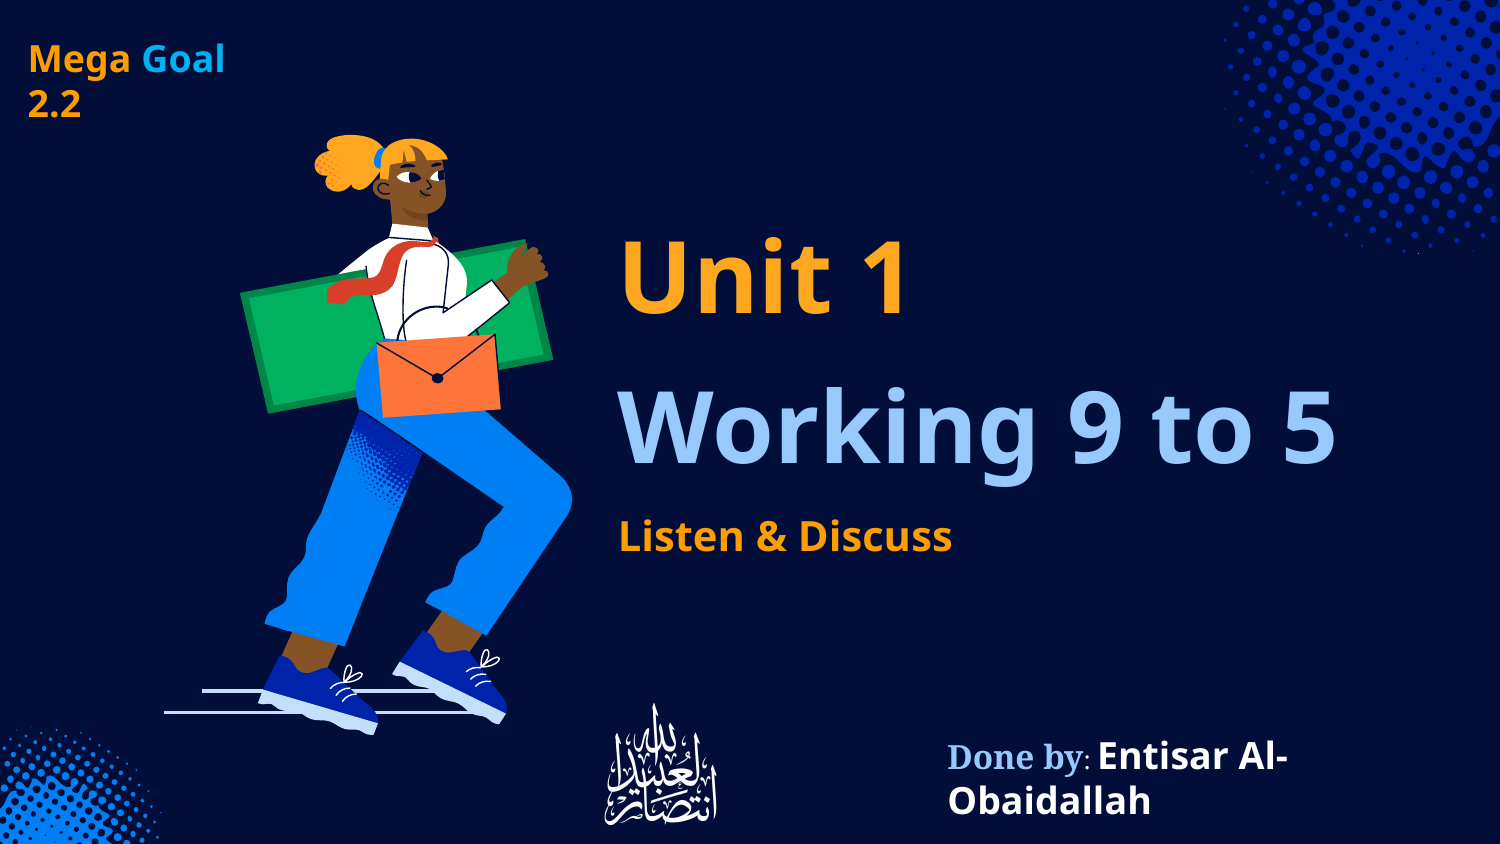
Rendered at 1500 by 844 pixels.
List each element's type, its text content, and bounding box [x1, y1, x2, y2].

text_box Done by: Entisar Al-Obaidallah [932, 739, 1478, 816]
text_box Mega Goal 2.2 [12, 27, 289, 132]
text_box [163, 134, 584, 736]
text_box Unit 1 Working 9 to 5 Listen & Discuss [603, 263, 1481, 511]
picture [596, 696, 729, 833]
